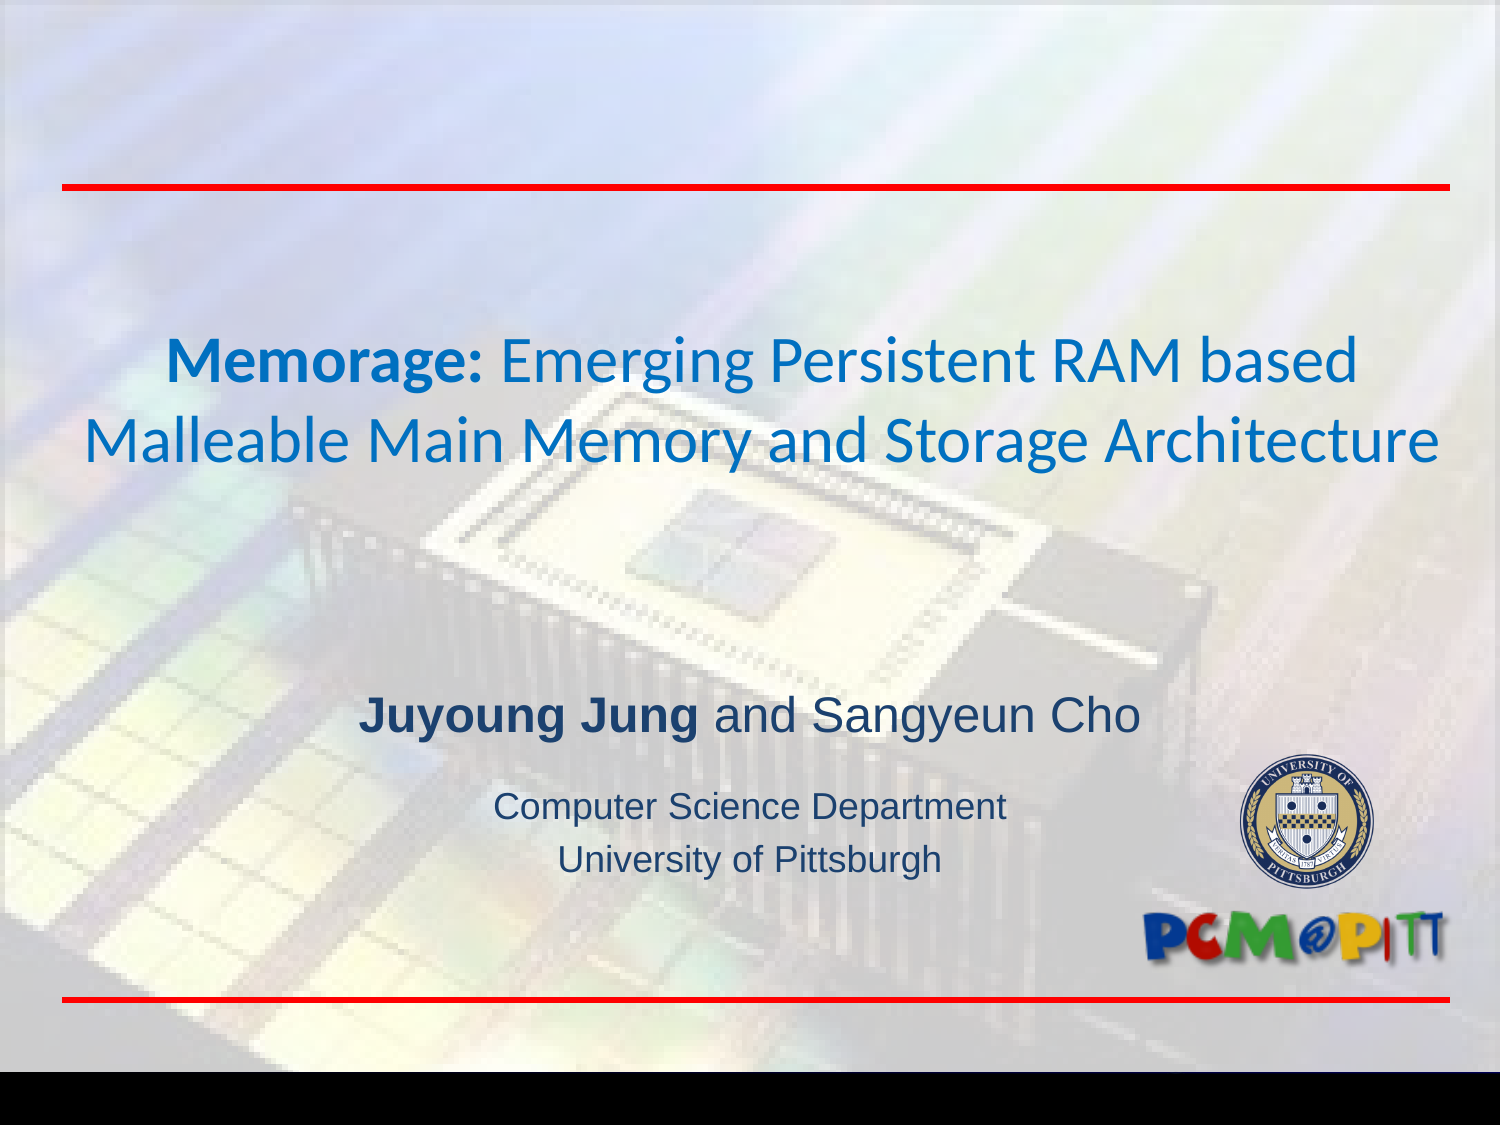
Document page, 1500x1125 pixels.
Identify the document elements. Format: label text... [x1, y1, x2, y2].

title Memorage: Emerging Persistent RAM based Malleable Main Memory and Storage Architecture [50, 275, 1475, 517]
subtitle Juyoung Jung and Sangyeun Cho [225, 675, 1275, 774]
text_box Computer Science Department University of Pittsburgh [224, 774, 1232, 888]
picture [1141, 903, 1455, 976]
picture [1237, 749, 1376, 896]
